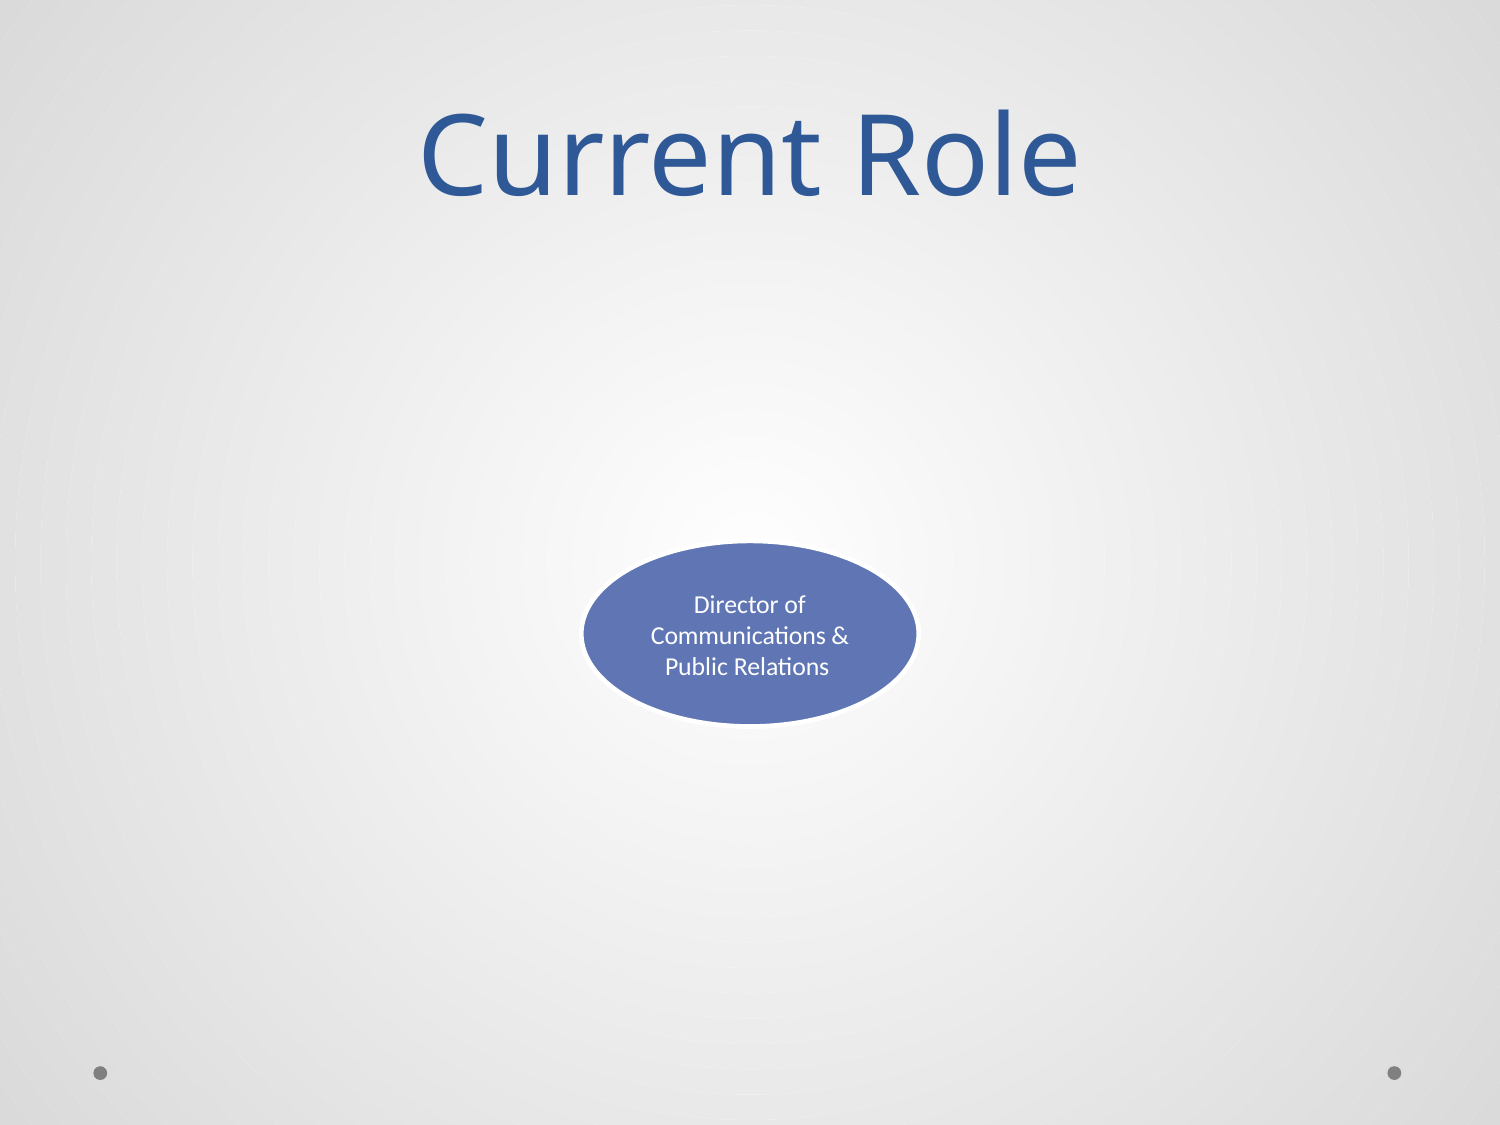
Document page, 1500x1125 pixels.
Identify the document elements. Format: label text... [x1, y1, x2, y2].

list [74, 262, 1426, 1006]
title Current Role [75, 24, 1425, 225]
